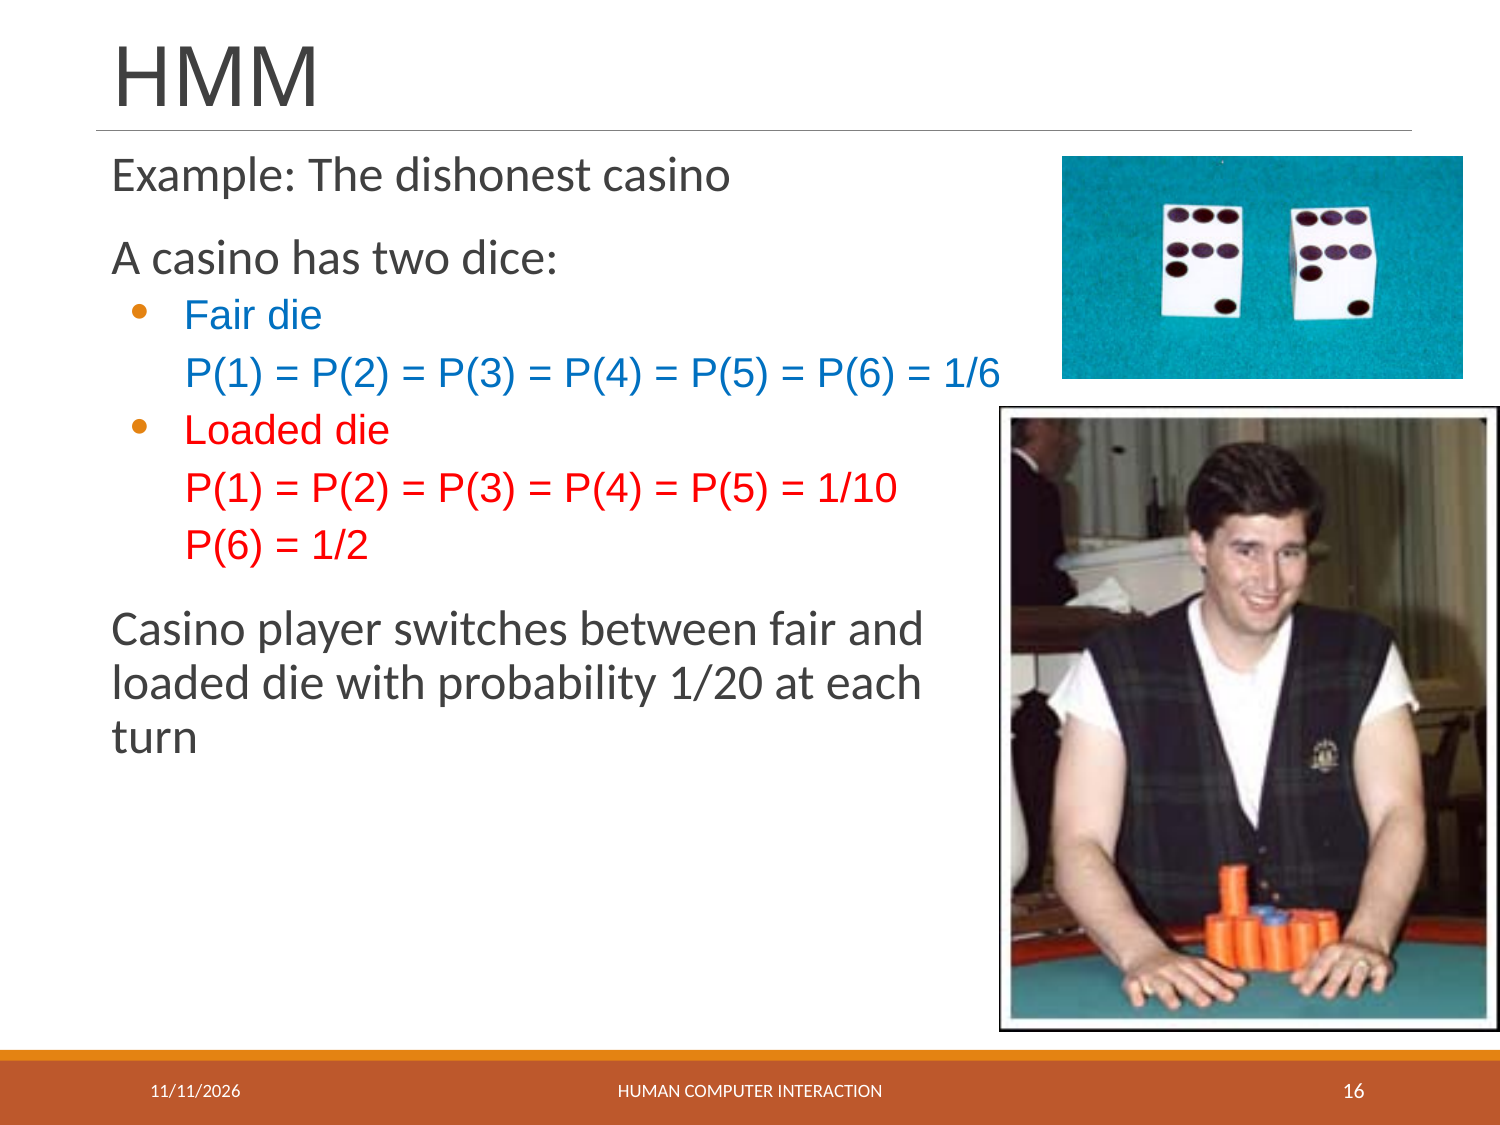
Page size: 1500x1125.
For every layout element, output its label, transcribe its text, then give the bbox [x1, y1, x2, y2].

footer Human Computer Interaction [453, 1059, 1047, 1120]
title HMM [96, 19, 1413, 131]
picture [999, 406, 1500, 1033]
picture [1455, 169, 1463, 175]
list Example: The dishonest casino A casino has two dice: Fair die P(1) = P(2) = P(3) = P(4) = P(5) = P(6) = 1/6 Loaded die P(1) = P(2) = P(3) = P(4) = P(5) = 1/10 P(6) = 1/2 Casino player switches between fair and loaded die with probability 1/20 at each turn [96, 140, 1018, 1034]
picture [1061, 156, 1463, 379]
slide_number 16 [1218, 1059, 1380, 1120]
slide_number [135, 1059, 440, 1120]
